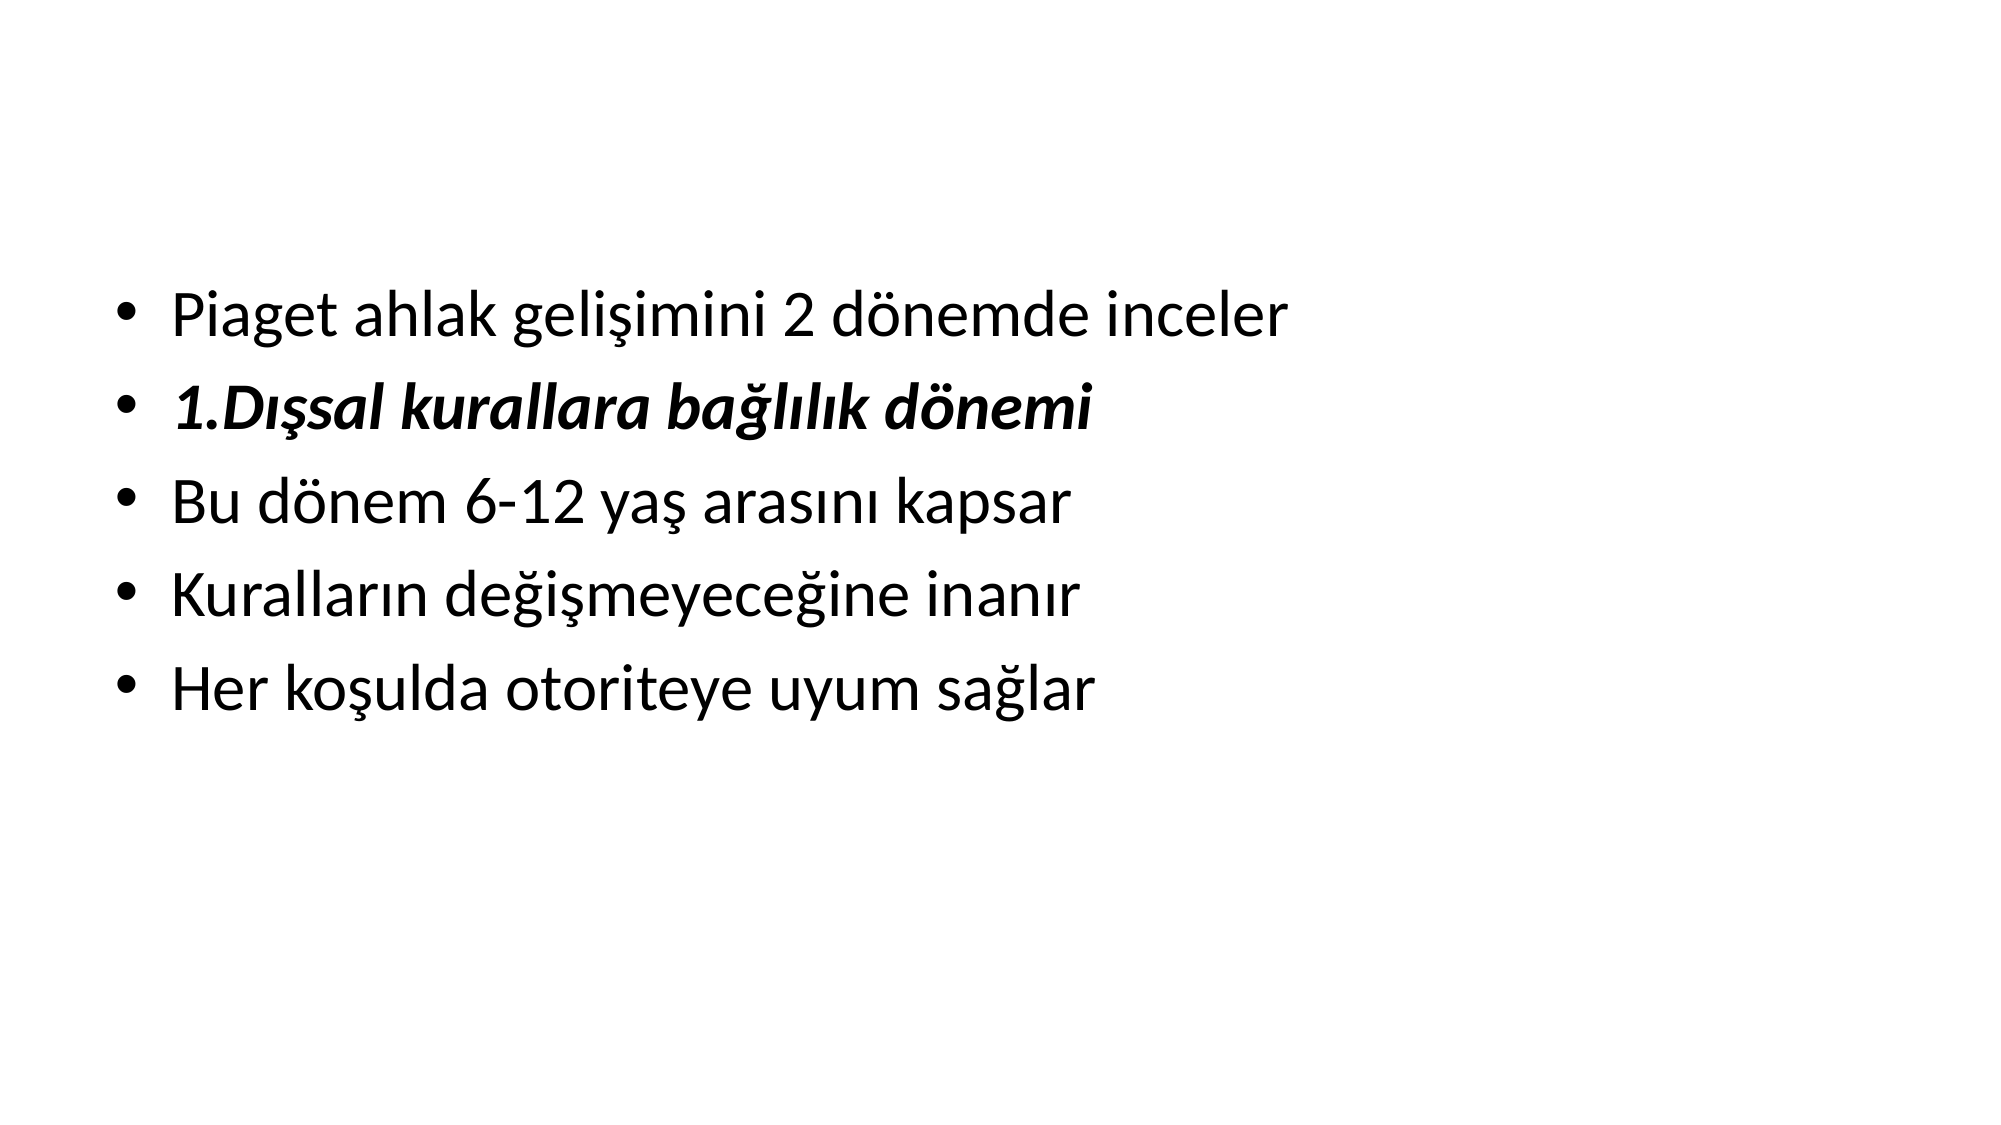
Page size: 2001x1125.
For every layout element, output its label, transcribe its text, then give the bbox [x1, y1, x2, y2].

list Piaget ahlak gelişimini 2 dönemde inceler 1.Dışsal kurallara bağlılık dönemi Bu dönem 6-12 yaş arasını kapsar Kuralların değişmeyeceğine inanır Her koşulda otoriteye uyum sağlar [99, 262, 1900, 1005]
